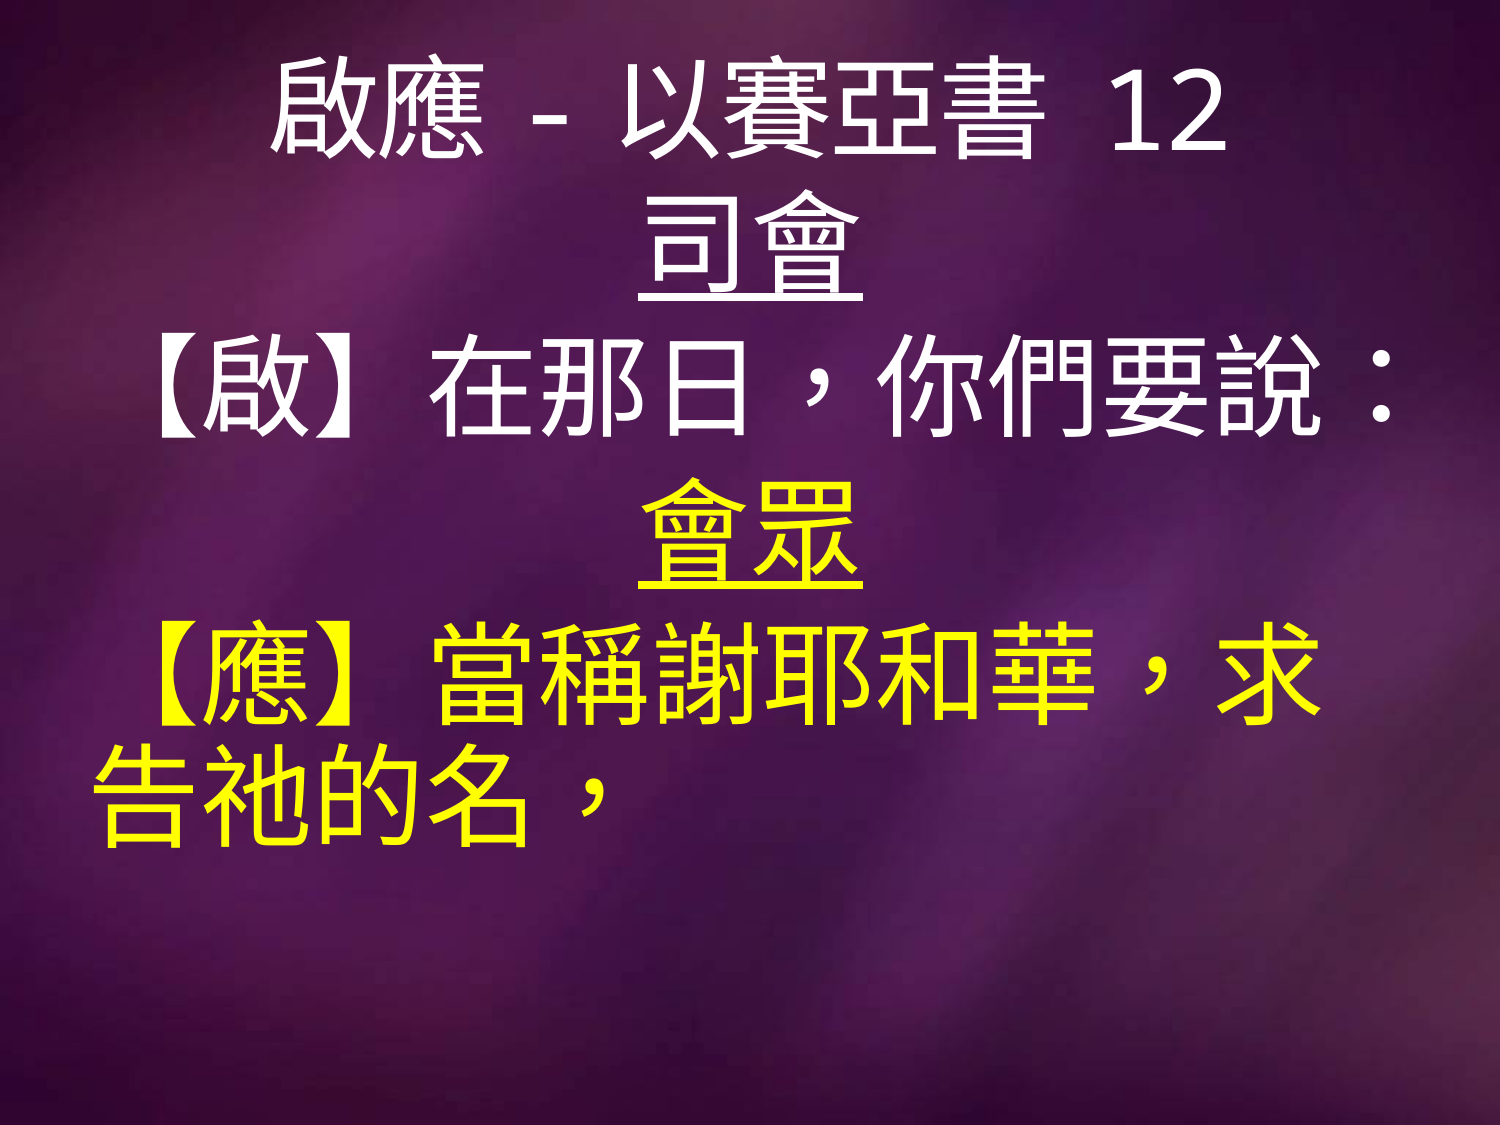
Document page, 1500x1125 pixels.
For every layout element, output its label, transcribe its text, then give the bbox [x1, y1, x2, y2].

title 啟應-以賽亞書 12 [62, 37, 1438, 174]
picture [0, 0, 1500, 1125]
list 司會 【啟】在那日，你們要說： 會眾 【應】當稱謝耶和華，求告祂的名， [87, 187, 1413, 883]
